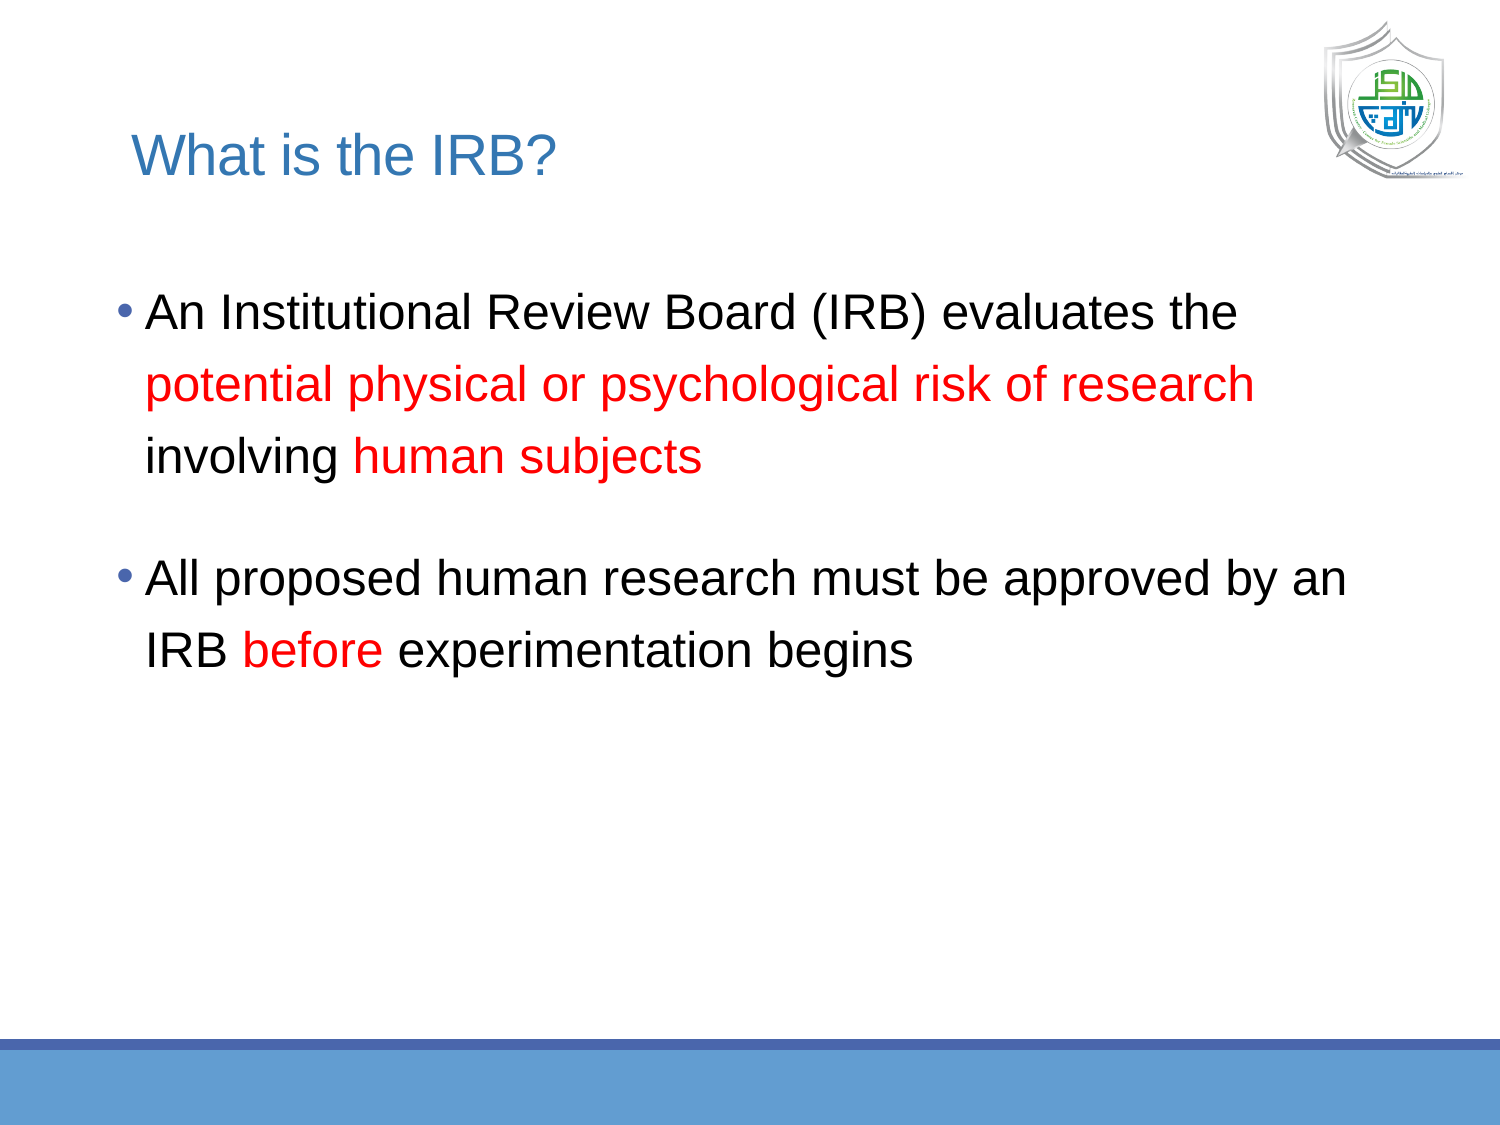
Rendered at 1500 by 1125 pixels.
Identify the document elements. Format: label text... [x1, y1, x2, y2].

title What is the IRB? [116, 63, 1377, 253]
picture [1307, 16, 1482, 190]
list An Institutional Review Board (IRB) evaluates the potential physical or psychological risk of research involving human subjects All proposed human research must be approved by an IRB before experimentation begins [116, 260, 1377, 1011]
